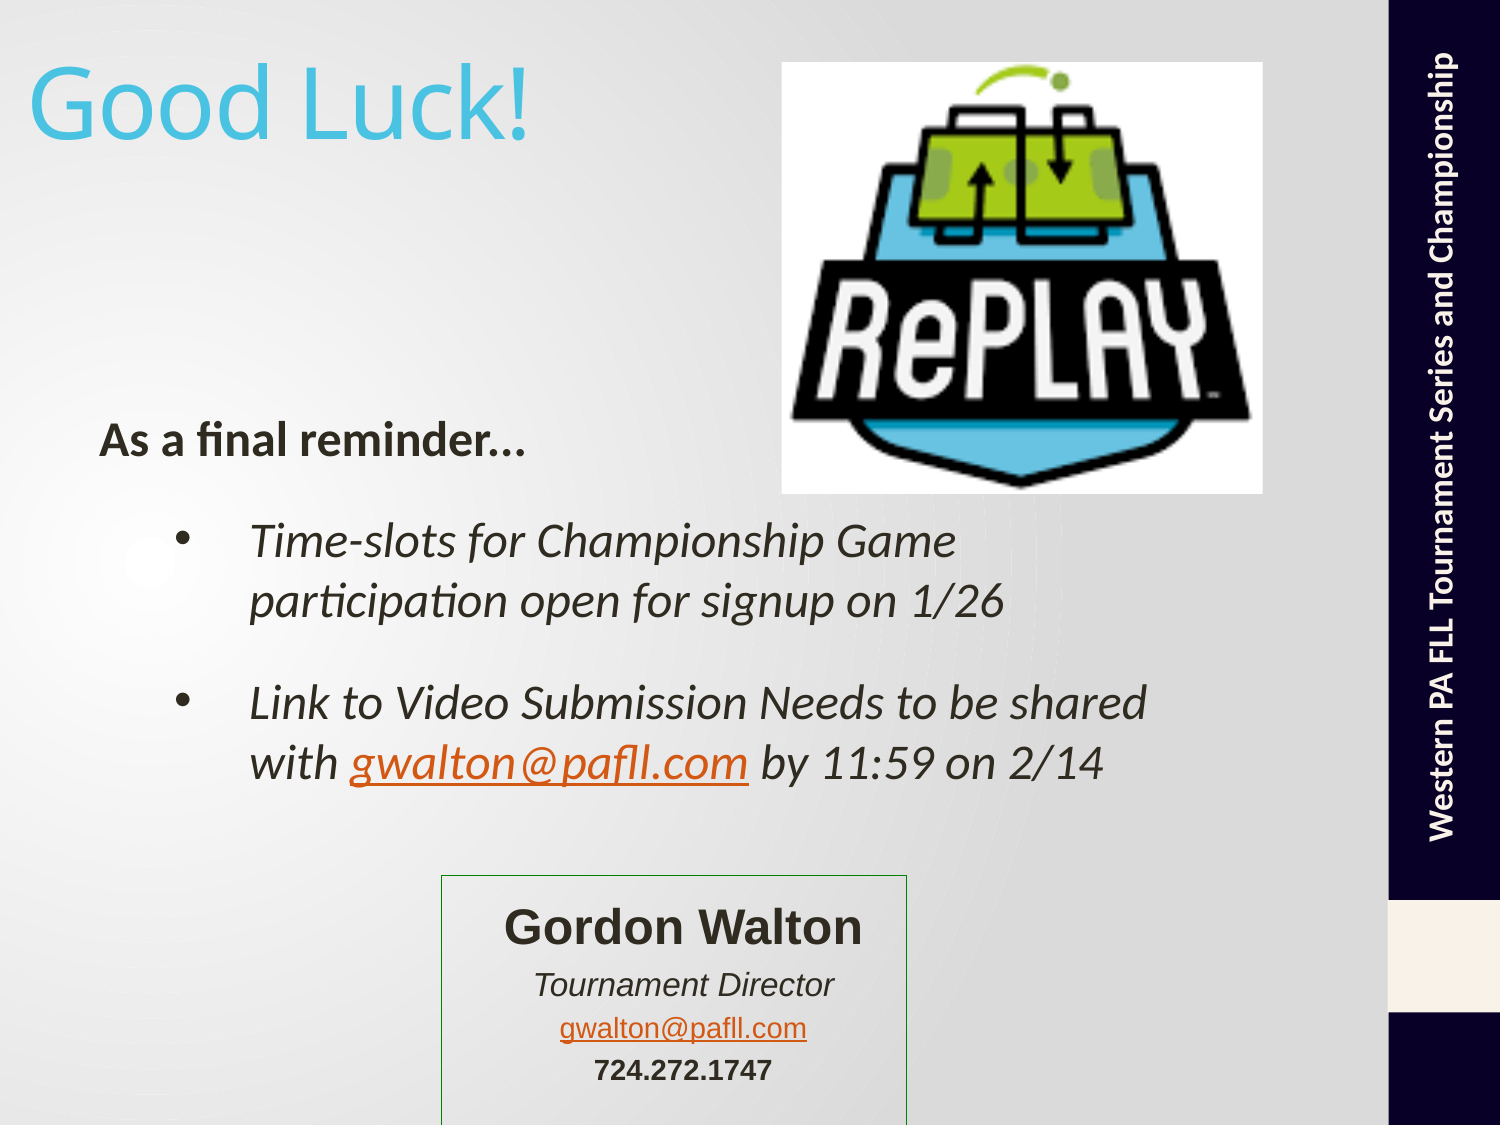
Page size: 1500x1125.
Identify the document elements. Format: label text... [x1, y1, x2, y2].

picture [781, 61, 1264, 494]
list Gordon Walton Tournament Director gwalton@pafll.com 724.272.1747 [441, 875, 907, 1125]
text_box As a final reminder... Time-slots for Championship Game participation open for signup on 1/26 Link to Video Submission Needs to be shared with gwalton@pafll.com by 11:59 on 2/14 [84, 398, 1216, 797]
title Good Luck! [11, 48, 1359, 172]
